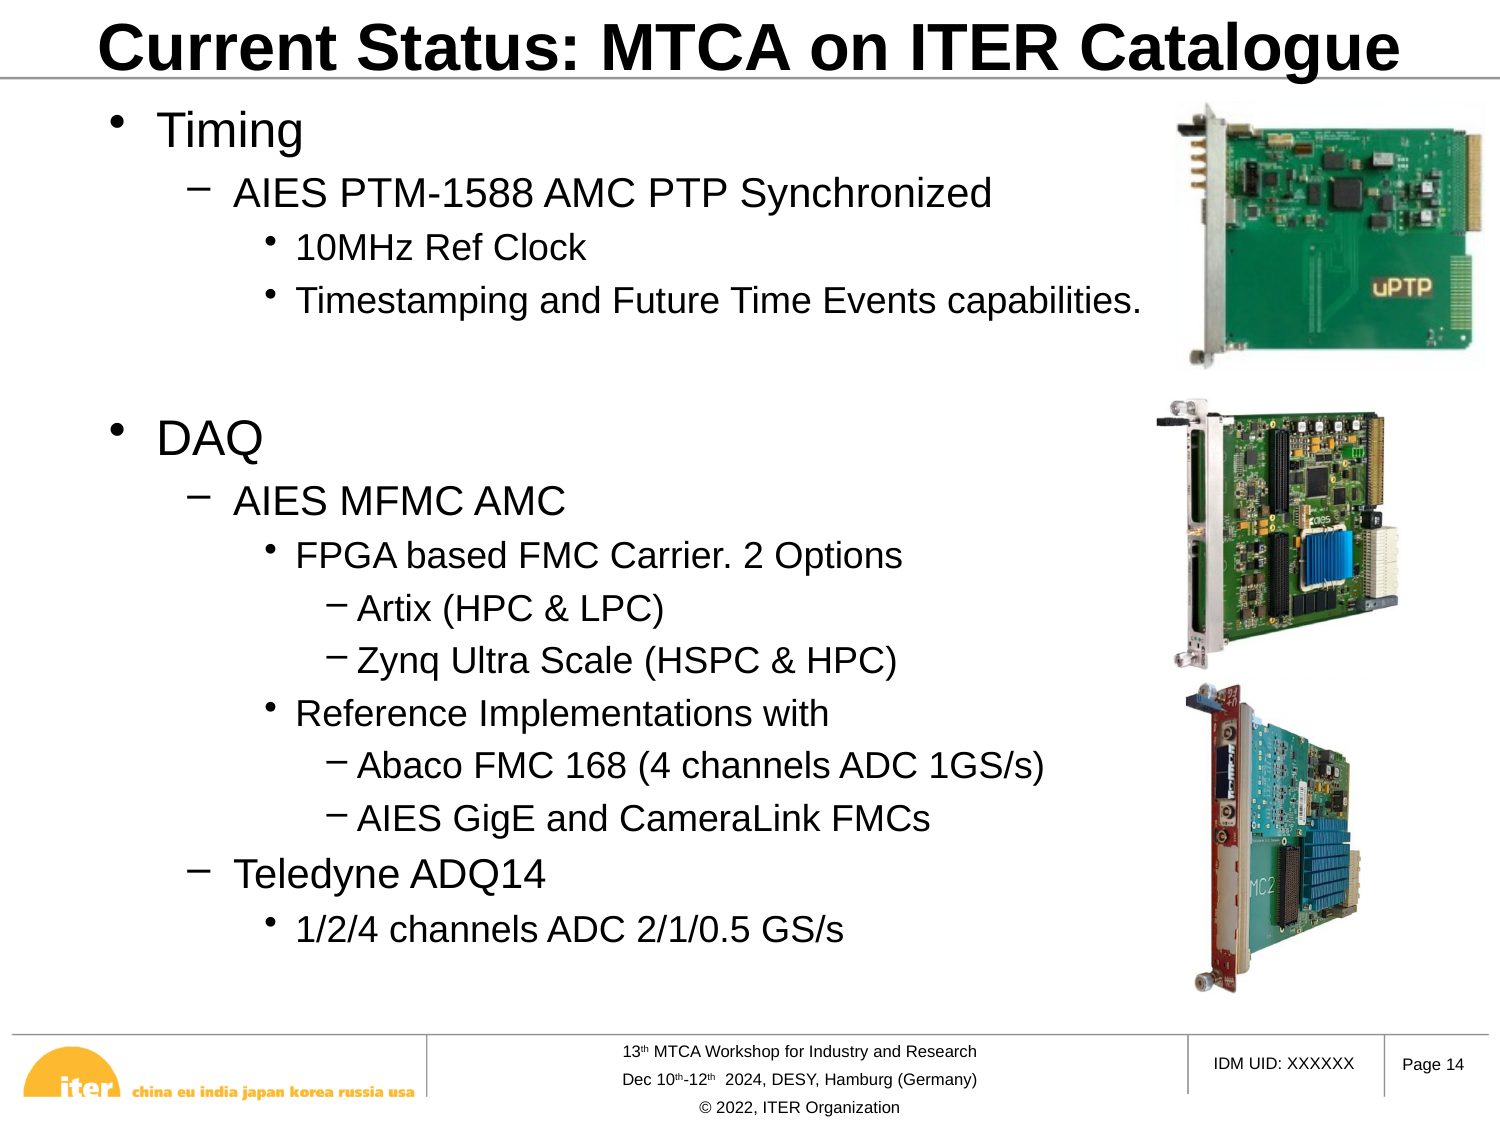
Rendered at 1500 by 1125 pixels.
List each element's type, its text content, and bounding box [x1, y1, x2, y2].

picture [0, 1022, 1500, 1125]
list Timing AIES PTM-1588 AMC PTP Synchronized 10MHz Ref Clock Timestamping and Future Time Events capabilities. DAQ AIES MFMC AMC FPGA based FMC Carrier. 2 Options Artix (HPC & LPC) Zynq Ultra Scale (HSPC & HPC) Reference Implementations with Abaco FMC 168 (4 channels ADC 1GS/s) AIES GigE and CameraLink FMCs Teledyne ADQ14 1/2/4 channels ADC 2/1/0.5 GS/s [94, 90, 1407, 976]
title Current Status: MTCA on ITER Catalogue [0, 7, 1500, 81]
picture [1174, 101, 1486, 370]
picture [1143, 390, 1407, 998]
